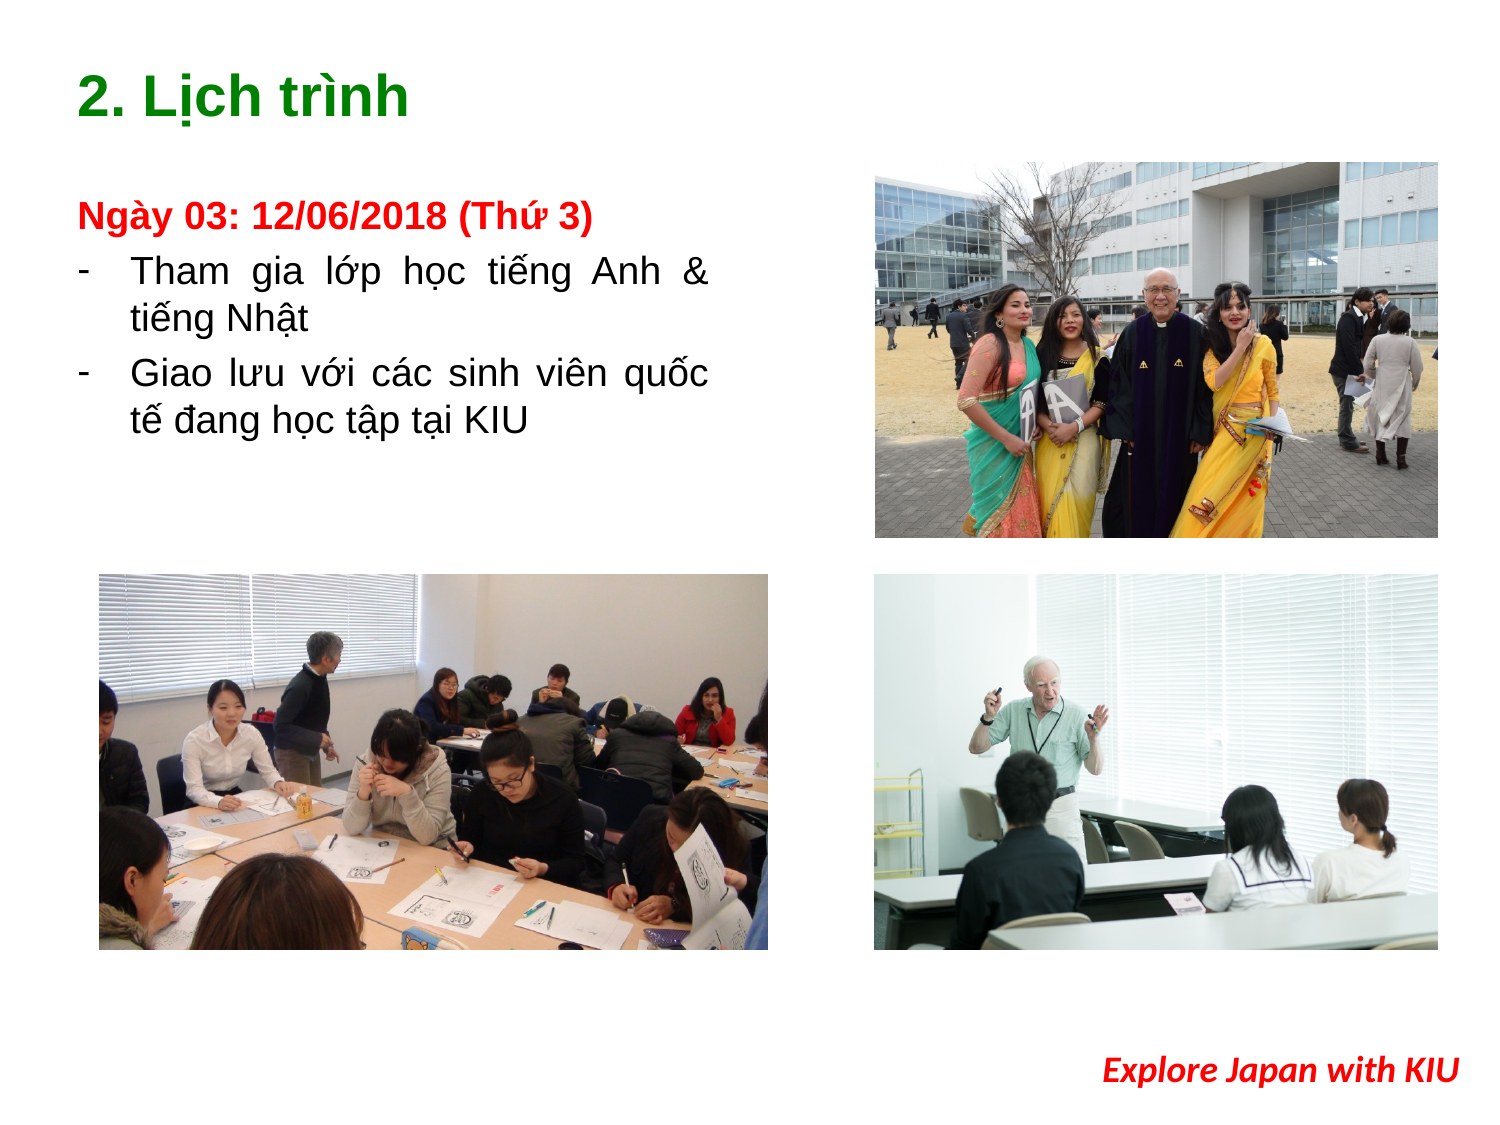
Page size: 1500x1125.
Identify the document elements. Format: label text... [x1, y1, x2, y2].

picture [874, 162, 1438, 538]
picture [99, 574, 768, 951]
picture [873, 574, 1438, 951]
text_box 2. Lịch trình Ngày 03: 12/06/2018 (Thứ 3) Tham gia lớp học tiếng Anh & tiếng Nhật Giao lưu với các sinh viên quốc tế đang học tập tại KIU [62, 50, 725, 450]
text_box Explore Japan with KIU [1074, 1037, 1488, 1100]
